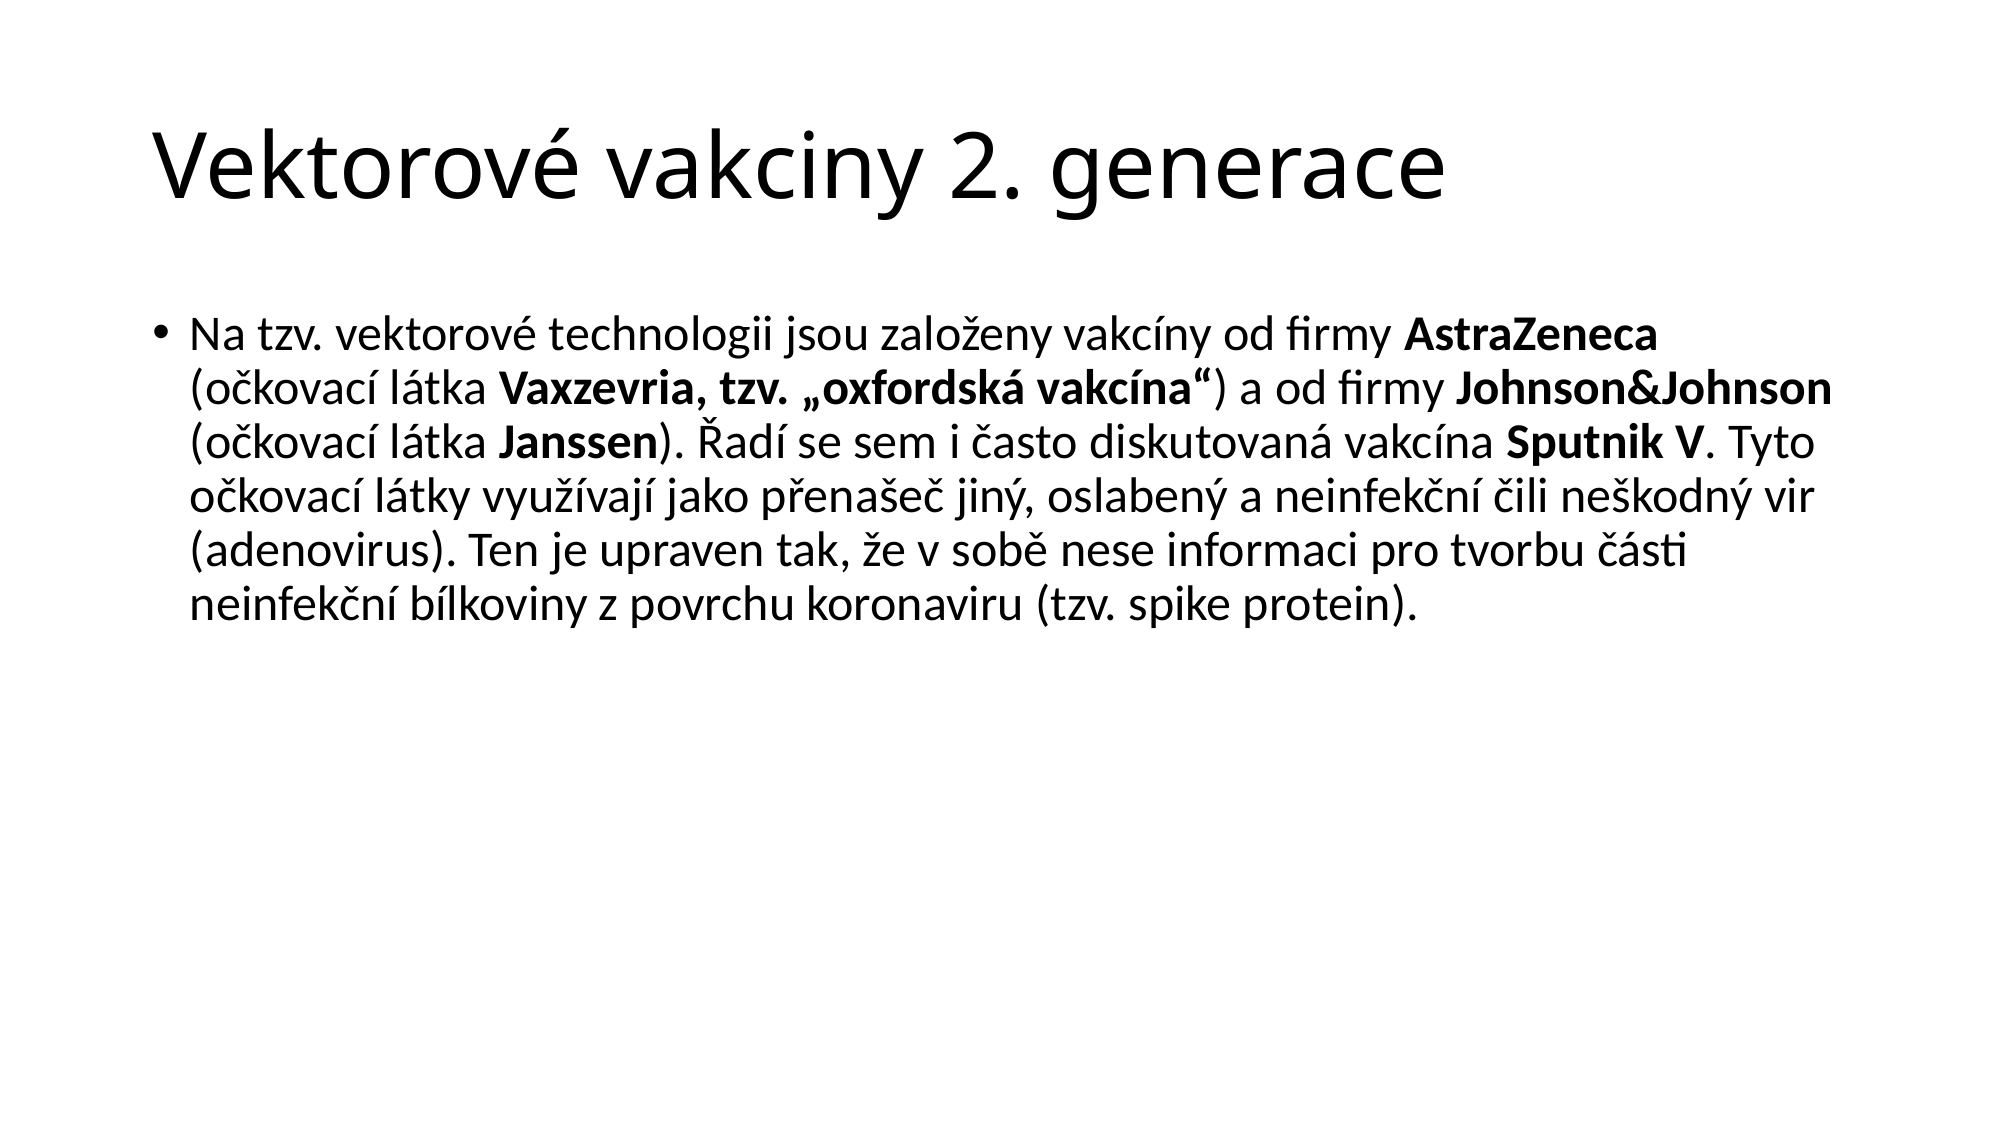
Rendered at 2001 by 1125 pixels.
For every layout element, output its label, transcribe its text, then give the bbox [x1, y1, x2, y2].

title Vektorové vakciny 2. generace [137, 59, 1863, 278]
list Na tzv. vektorové technologii jsou založeny vakcíny od firmy AstraZeneca (očkovací látka Vaxzevria, tzv. „oxfordská vakcína“) a od firmy Johnson&Johnson (očkovací látka Janssen). Řadí se sem i často diskutovaná vakcína Sputnik V. Tyto očkovací látky využívají jako přenašeč jiný, oslabený a neinfekční čili neškodný vir (adenovirus). Ten je upraven tak, že v sobě nese informaci pro tvorbu části neinfekční bílkoviny z povrchu koronaviru (tzv. spike protein). [137, 299, 1863, 1014]
